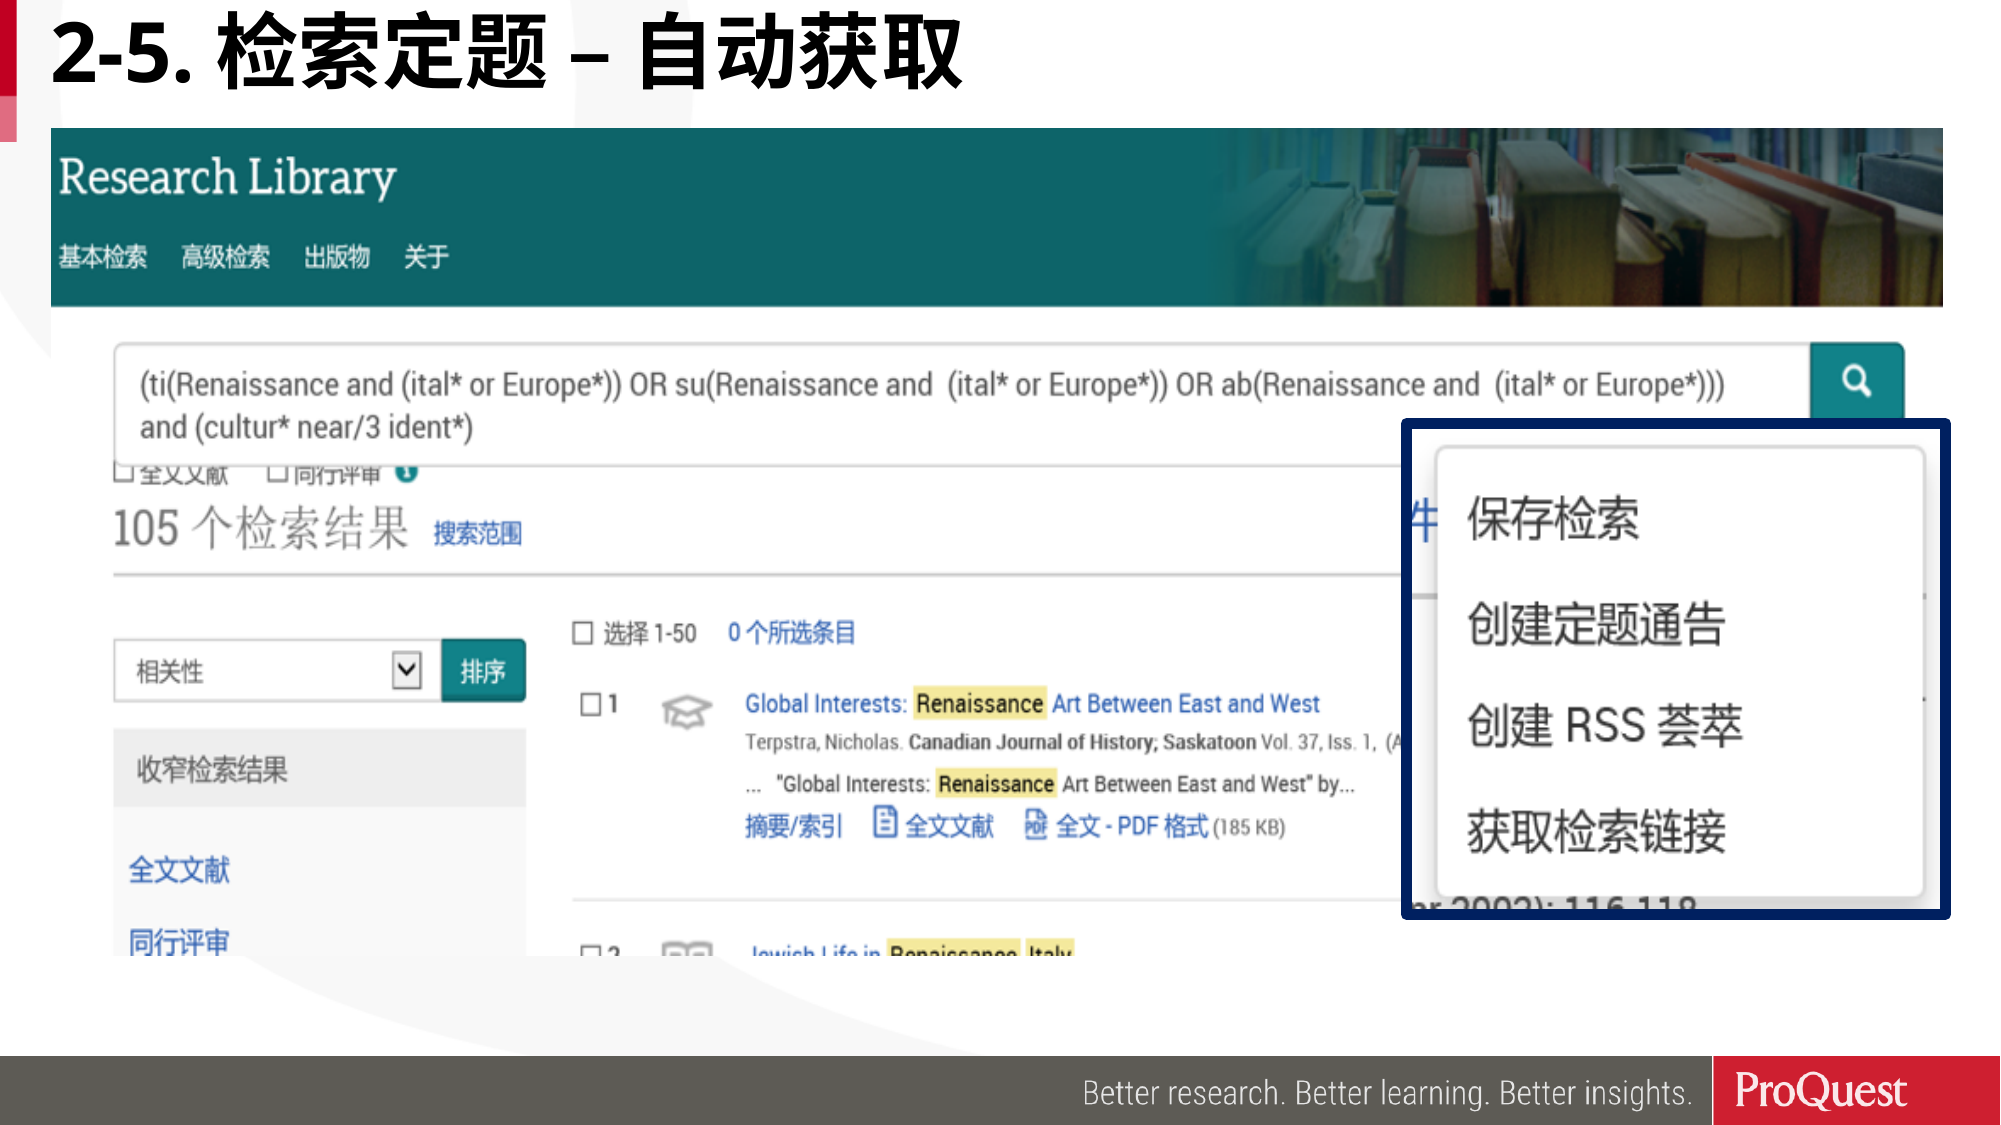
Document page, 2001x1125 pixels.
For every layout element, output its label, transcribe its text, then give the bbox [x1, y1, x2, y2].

picture [0, 0, 2001, 1125]
title 2-5.检索定题 – 自动获取 [35, 3, 1423, 129]
